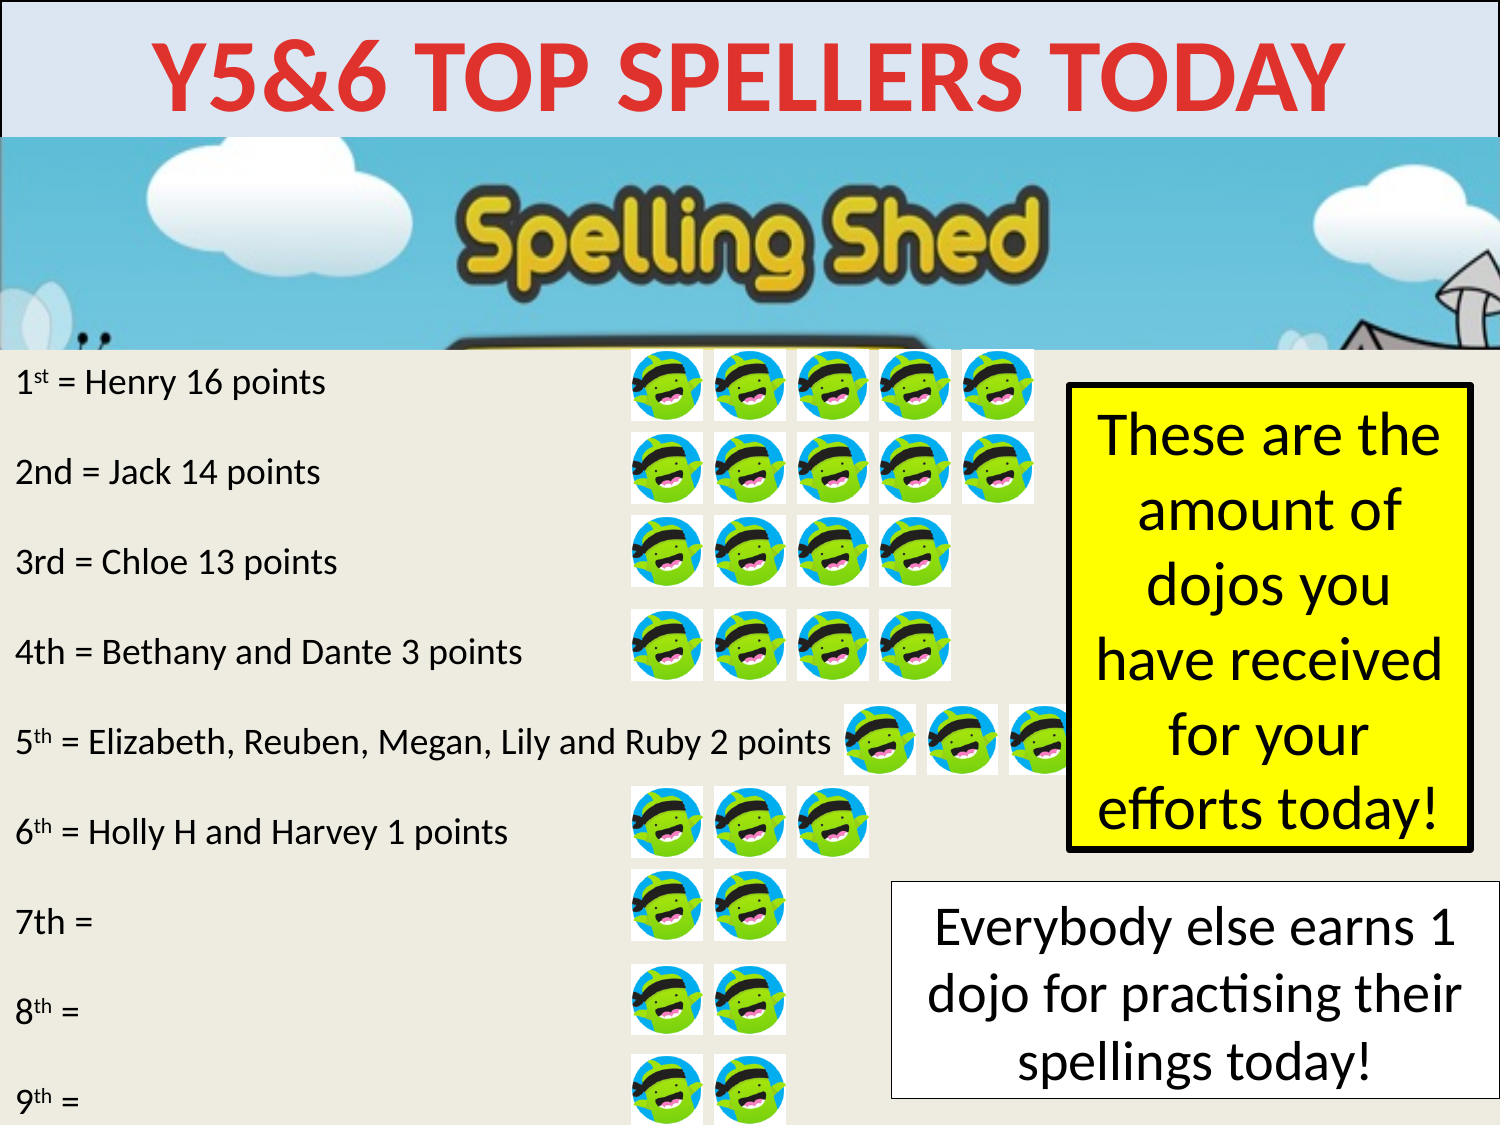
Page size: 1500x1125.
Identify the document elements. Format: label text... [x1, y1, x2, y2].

text_box Y5&6 TOP SPELLERS TODAY [0, 0, 1500, 136]
picture [0, 136, 1500, 1125]
